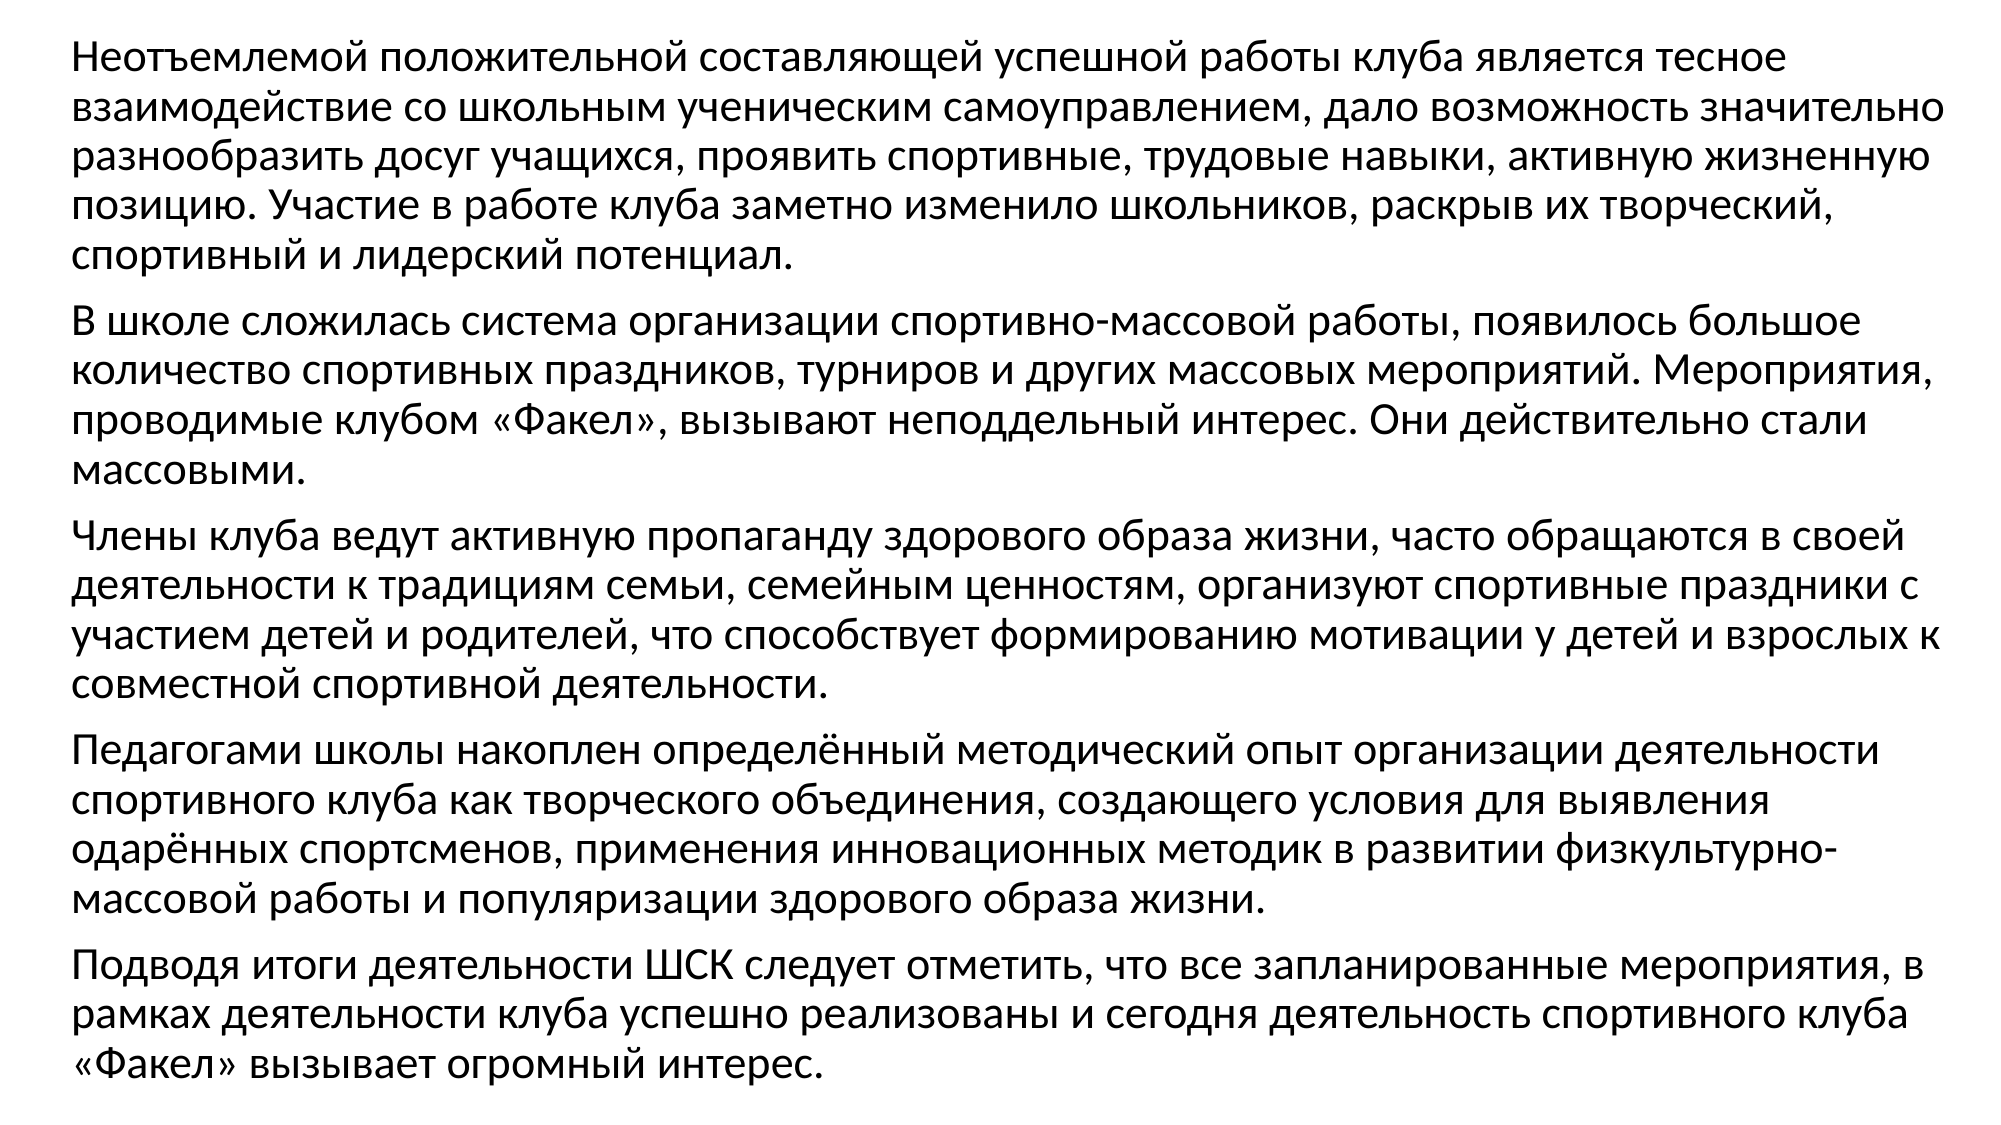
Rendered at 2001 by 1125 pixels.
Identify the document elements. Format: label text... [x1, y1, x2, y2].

list Неотъемлемой положительной составляющей успешной работы клуба является тесное взаимодействие со школьным ученическим самоуправлением, дало возможность значительно разнообразить досуг учащихся, проявить спортивные, трудовые навыки, активную жизненную позицию. Участие в работе клуба заметно изменило школьников, раскрыв их творческий, спортивный и лидерский потенциал. В школе сложилась система организации спортивно-массовой работы, появилось большое количество спортивных праздников, турниров и других массовых мероприятий. Мероприятия, проводимые клубом «Факел», вызывают неподдельный интерес. Они действительно стали массовыми. Члены клуба ведут активную пропаганду здорового образа жизни, часто обращаются в своей деятельности к традициям семьи, семейным ценностям, организуют спортивные праздники с участием детей и родителей, что способствует формированию мотивации у детей и взрослых к совместной спортивной деятельности. Педагогами школы накоплен определённый методический опыт организации деятельности спортивного клуба как творческого объединения, создающего условия для выявления одарённых спортсменов, применения инновационных методик в развитии физкультурно-массовой работы и популяризации здорового образа жизни. Подводя итоги деятельности ШСК следует отметить, что все запланированные мероприятия, в рамках деятельности клуба успешно реализованы и сегодня деятельность спортивного клуба «Факел» вызывает огромный интерес. [56, 24, 1967, 1100]
